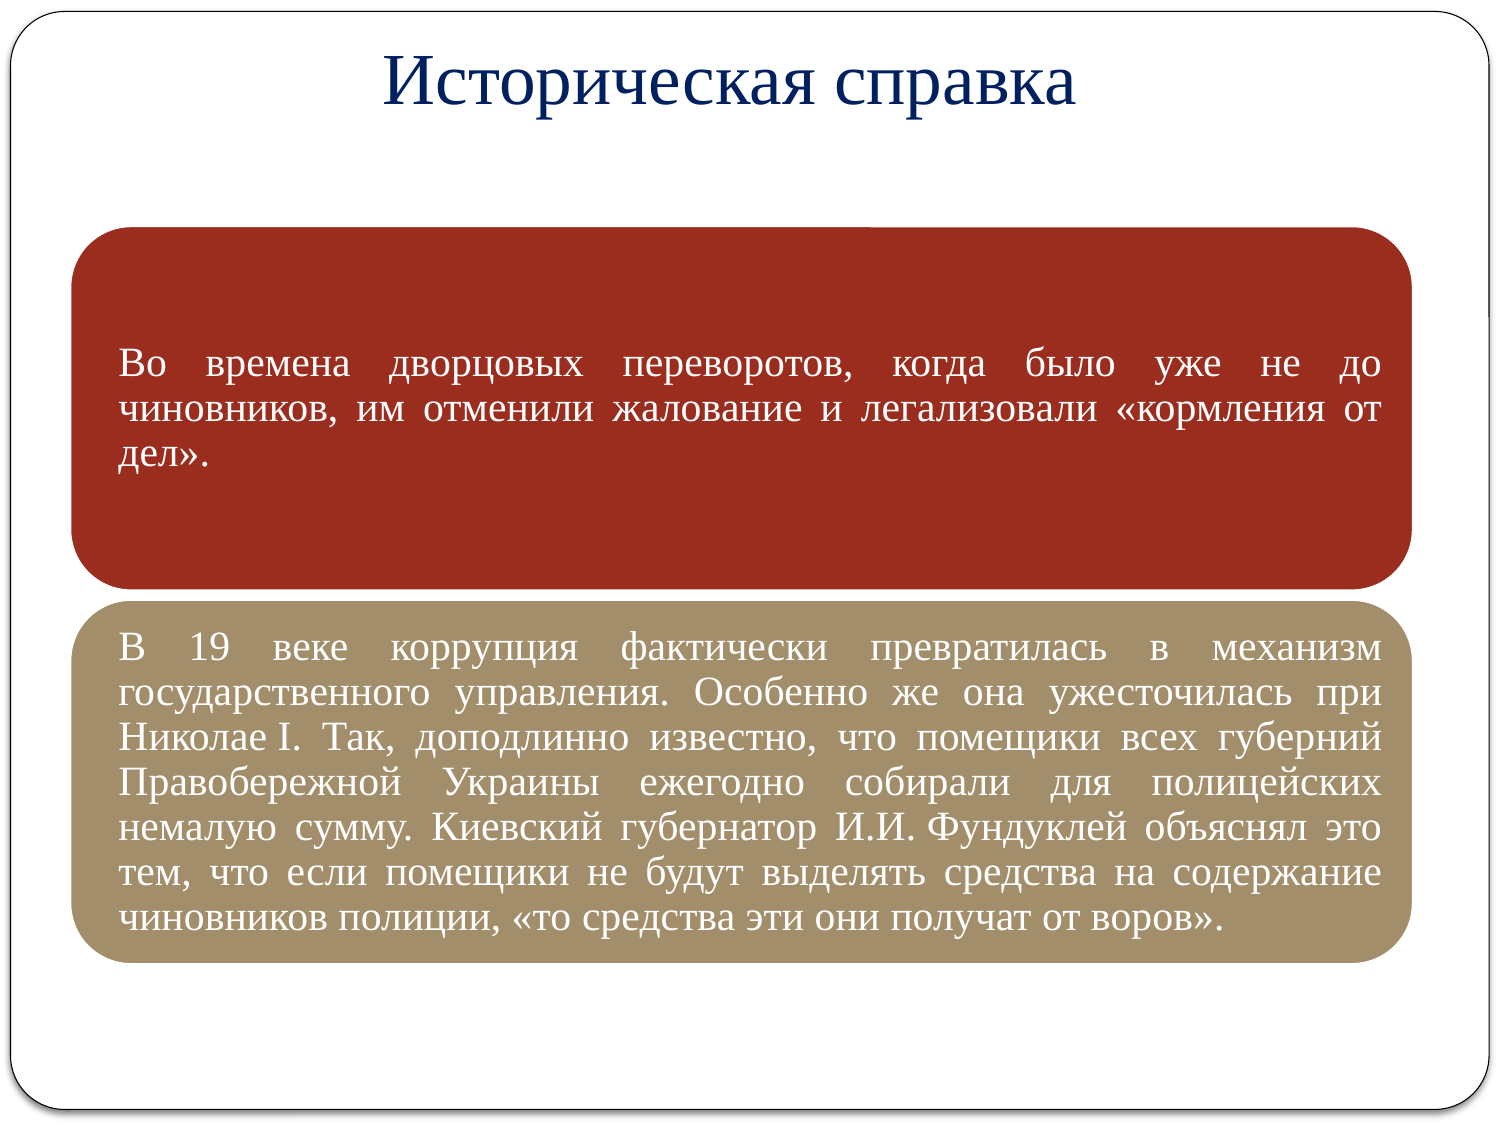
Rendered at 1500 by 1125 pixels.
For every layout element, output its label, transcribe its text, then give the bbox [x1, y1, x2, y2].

text_box Историческая справка [58, 23, 1402, 135]
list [70, 163, 1414, 1027]
